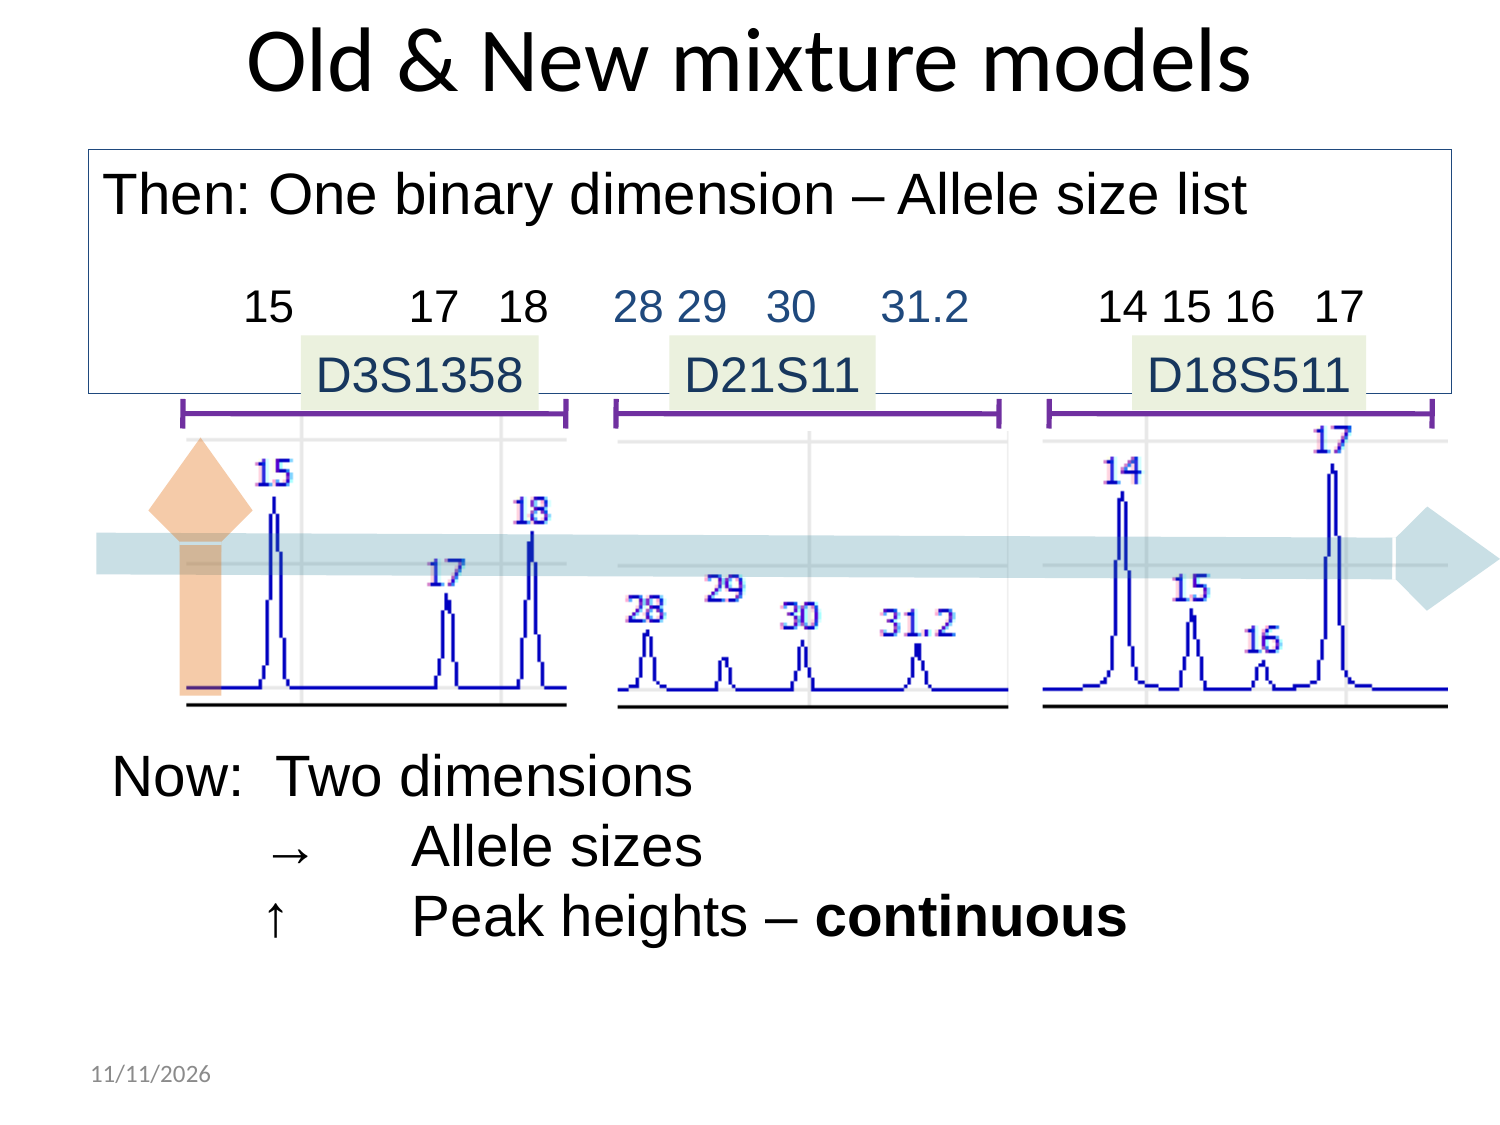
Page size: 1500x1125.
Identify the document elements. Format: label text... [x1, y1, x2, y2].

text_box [182, 398, 567, 429]
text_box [96, 553, 1500, 560]
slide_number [75, 1042, 425, 1103]
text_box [1048, 398, 1433, 429]
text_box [615, 398, 1000, 429]
text_box D21S11 [669, 335, 876, 397]
text_box D18S511 [1132, 335, 1367, 397]
text_box D3S1358 [300, 335, 539, 397]
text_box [186, 568, 1449, 723]
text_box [186, 414, 1449, 551]
text_box Now: Two dimensions → Allele sizes ↑ Peak heights – continuous [97, 731, 1460, 956]
title Old & New mixture models [74, 0, 1426, 150]
text_box Then: One binary dimension – Allele size list 15 17 18 28 29 30 31.2 14 15 16 17 [88, 149, 1452, 394]
